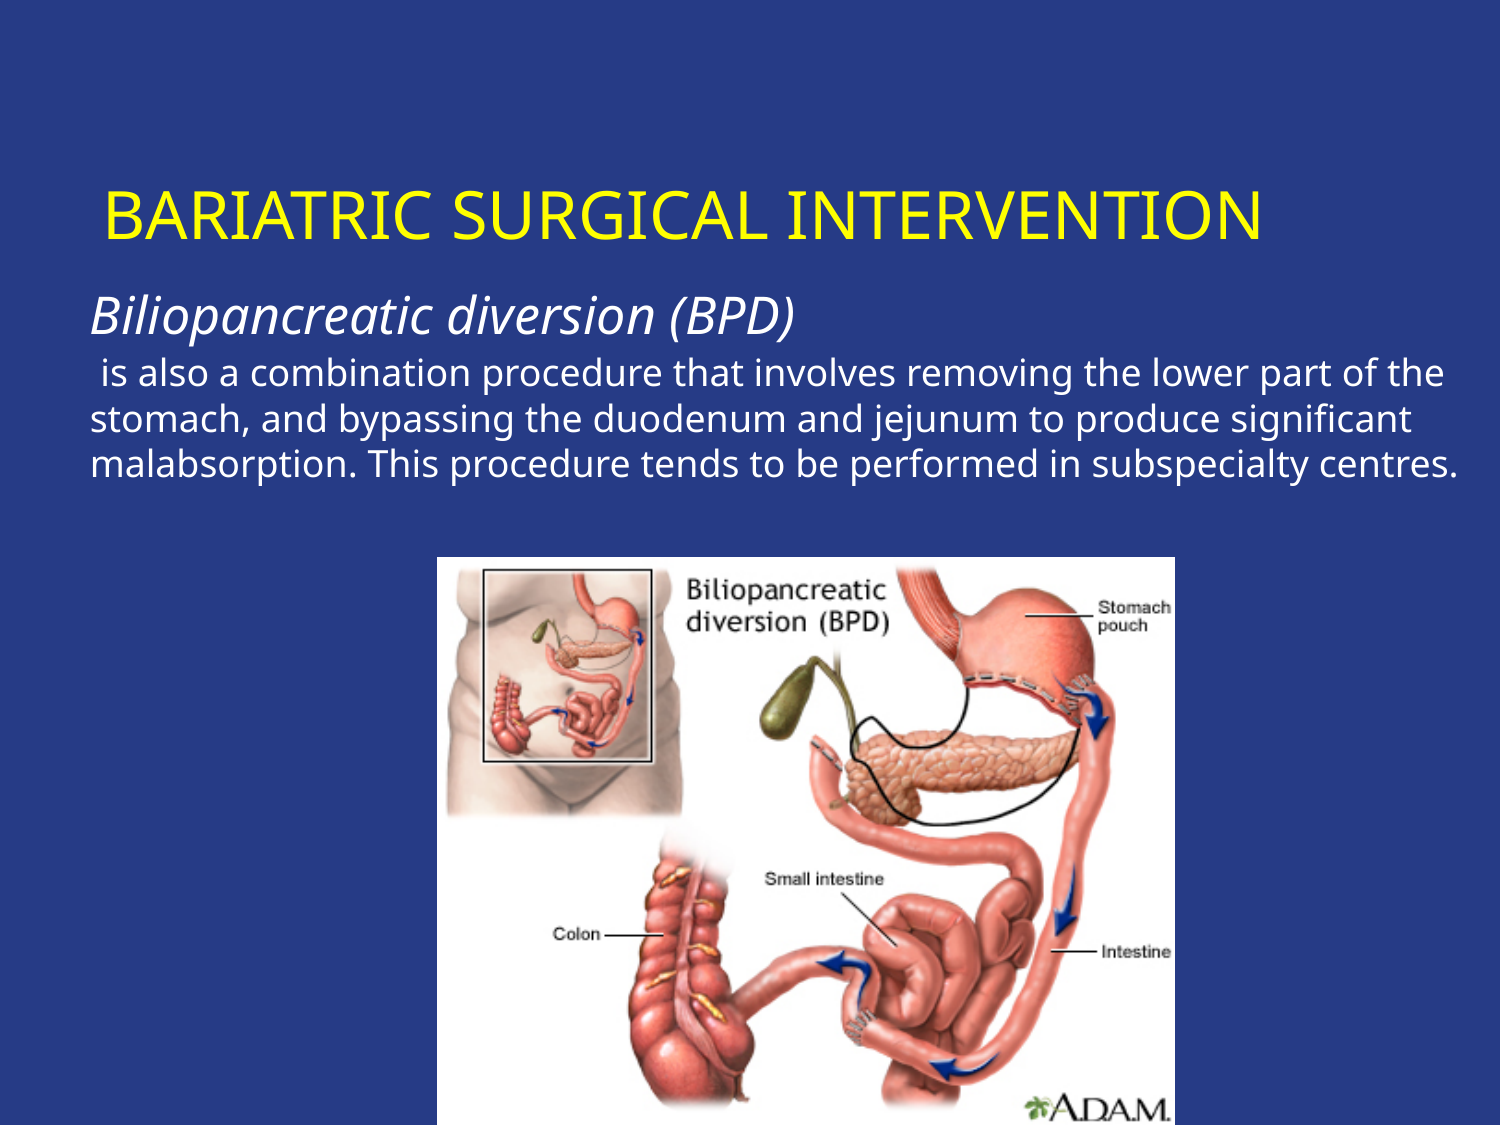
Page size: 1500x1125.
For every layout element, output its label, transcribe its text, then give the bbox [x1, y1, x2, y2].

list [437, 557, 1176, 1125]
text_box Biliopancreatic diversion (BPD) is also a combination procedure that involves removing the lower part of the stomach, and bypassing the duodenum and jejunum to produce significant malabsorption. This procedure tends to be performed in subspecialty centres. [74, 275, 1494, 493]
title Bariatric Surgical Intervention [87, 125, 1438, 275]
